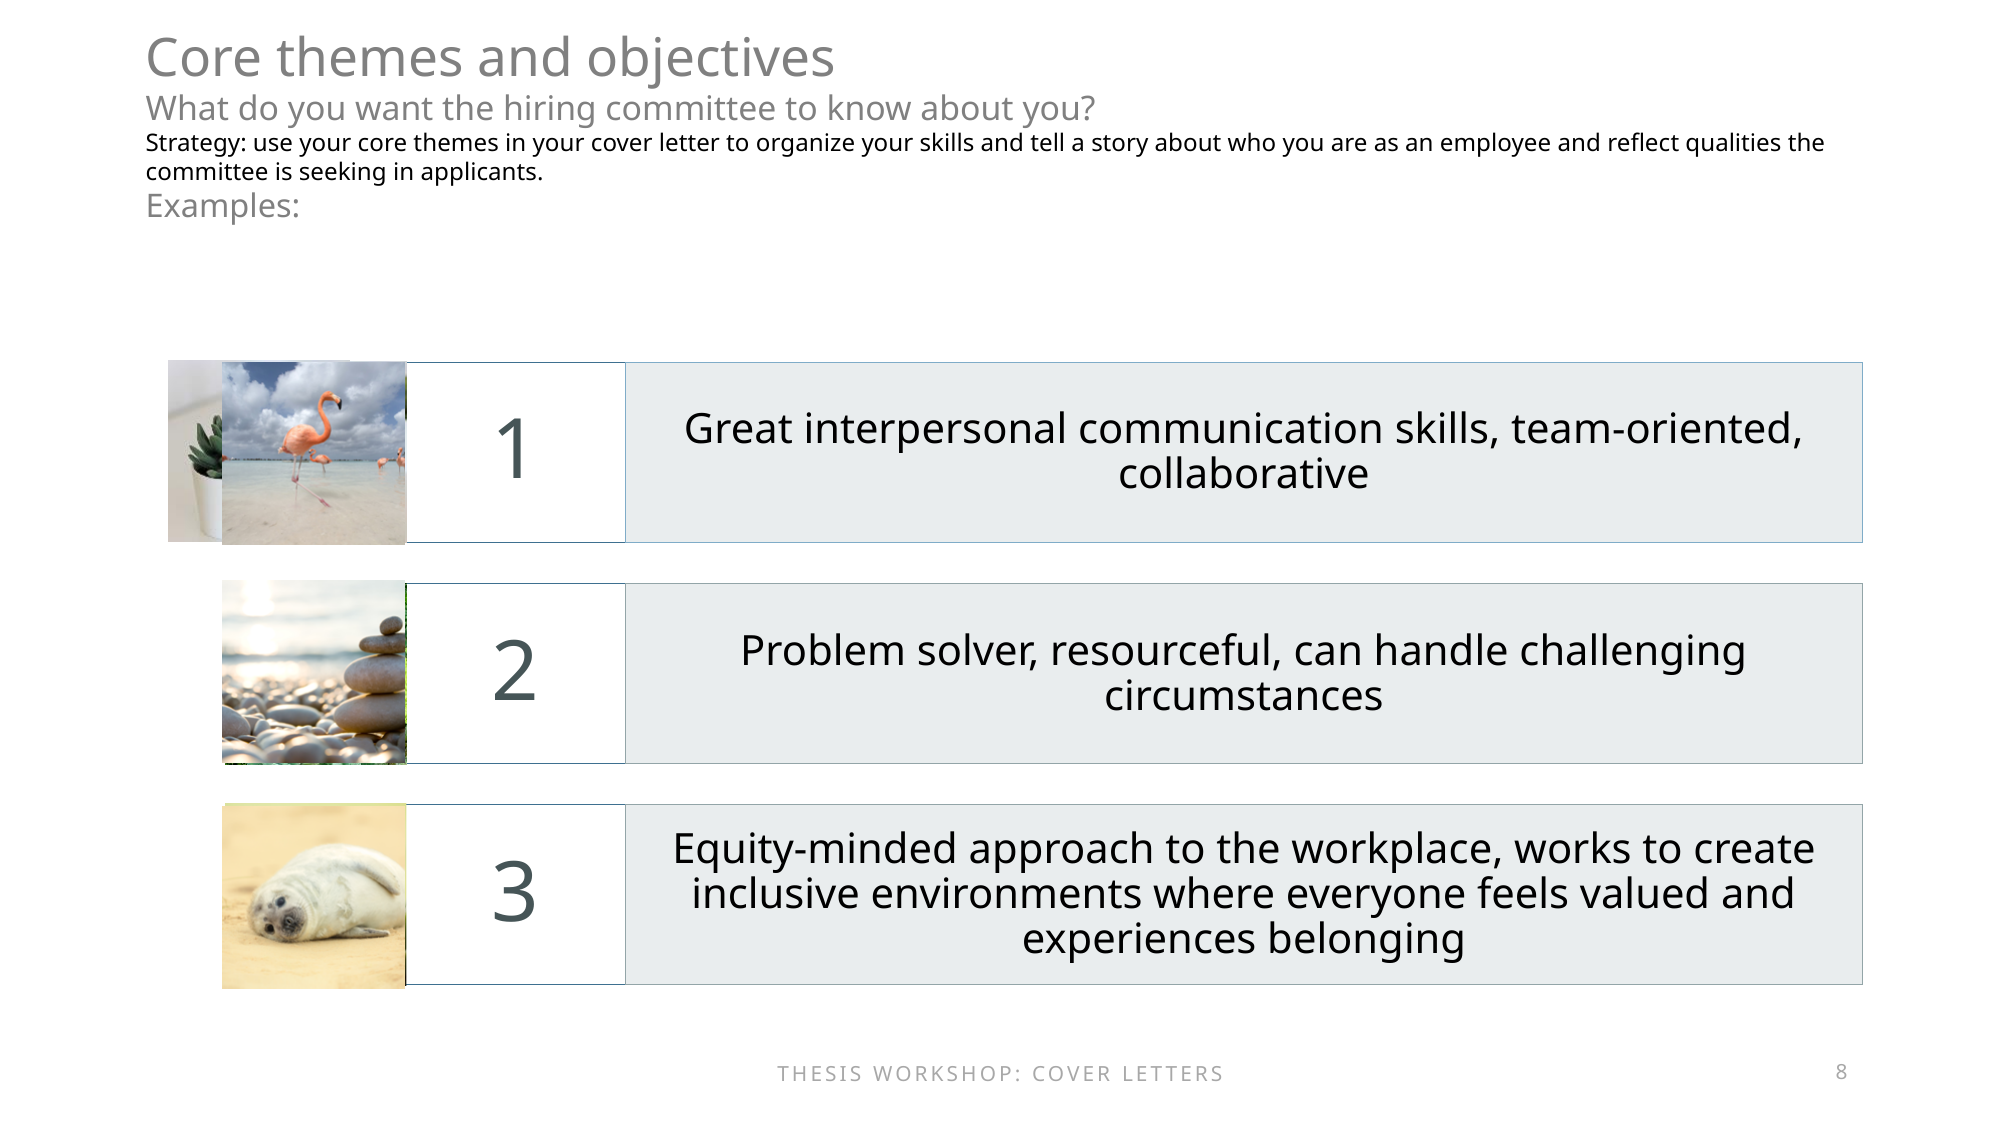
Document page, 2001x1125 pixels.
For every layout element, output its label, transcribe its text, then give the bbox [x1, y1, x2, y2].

title Core themes and objectives What do you want the hiring committee to know about you? Strategy: use your core themes in your cover letter to organize your skills and tell a story about who you are as an employee and reflect qualities the committee is seeking in applicants. Examples: [130, 15, 1918, 233]
list Great interpersonal communication skills, team-oriented, collaborative [625, 362, 1863, 543]
list Equity-minded approach to the workplace, works to create inclusive environments where everyone feels valued and experiences belonging [625, 804, 1863, 985]
footer Thesis Workshop: cover letters [662, 1042, 1338, 1103]
list 2 [407, 583, 625, 764]
list 3 [407, 804, 625, 985]
list Problem solver, resourceful, can handle challenging circumstances [625, 583, 1863, 764]
picture [168, 360, 407, 545]
list 1 [407, 362, 625, 543]
slide_number 8 [1412, 1042, 1863, 1103]
picture [222, 580, 407, 765]
picture [222, 803, 407, 989]
